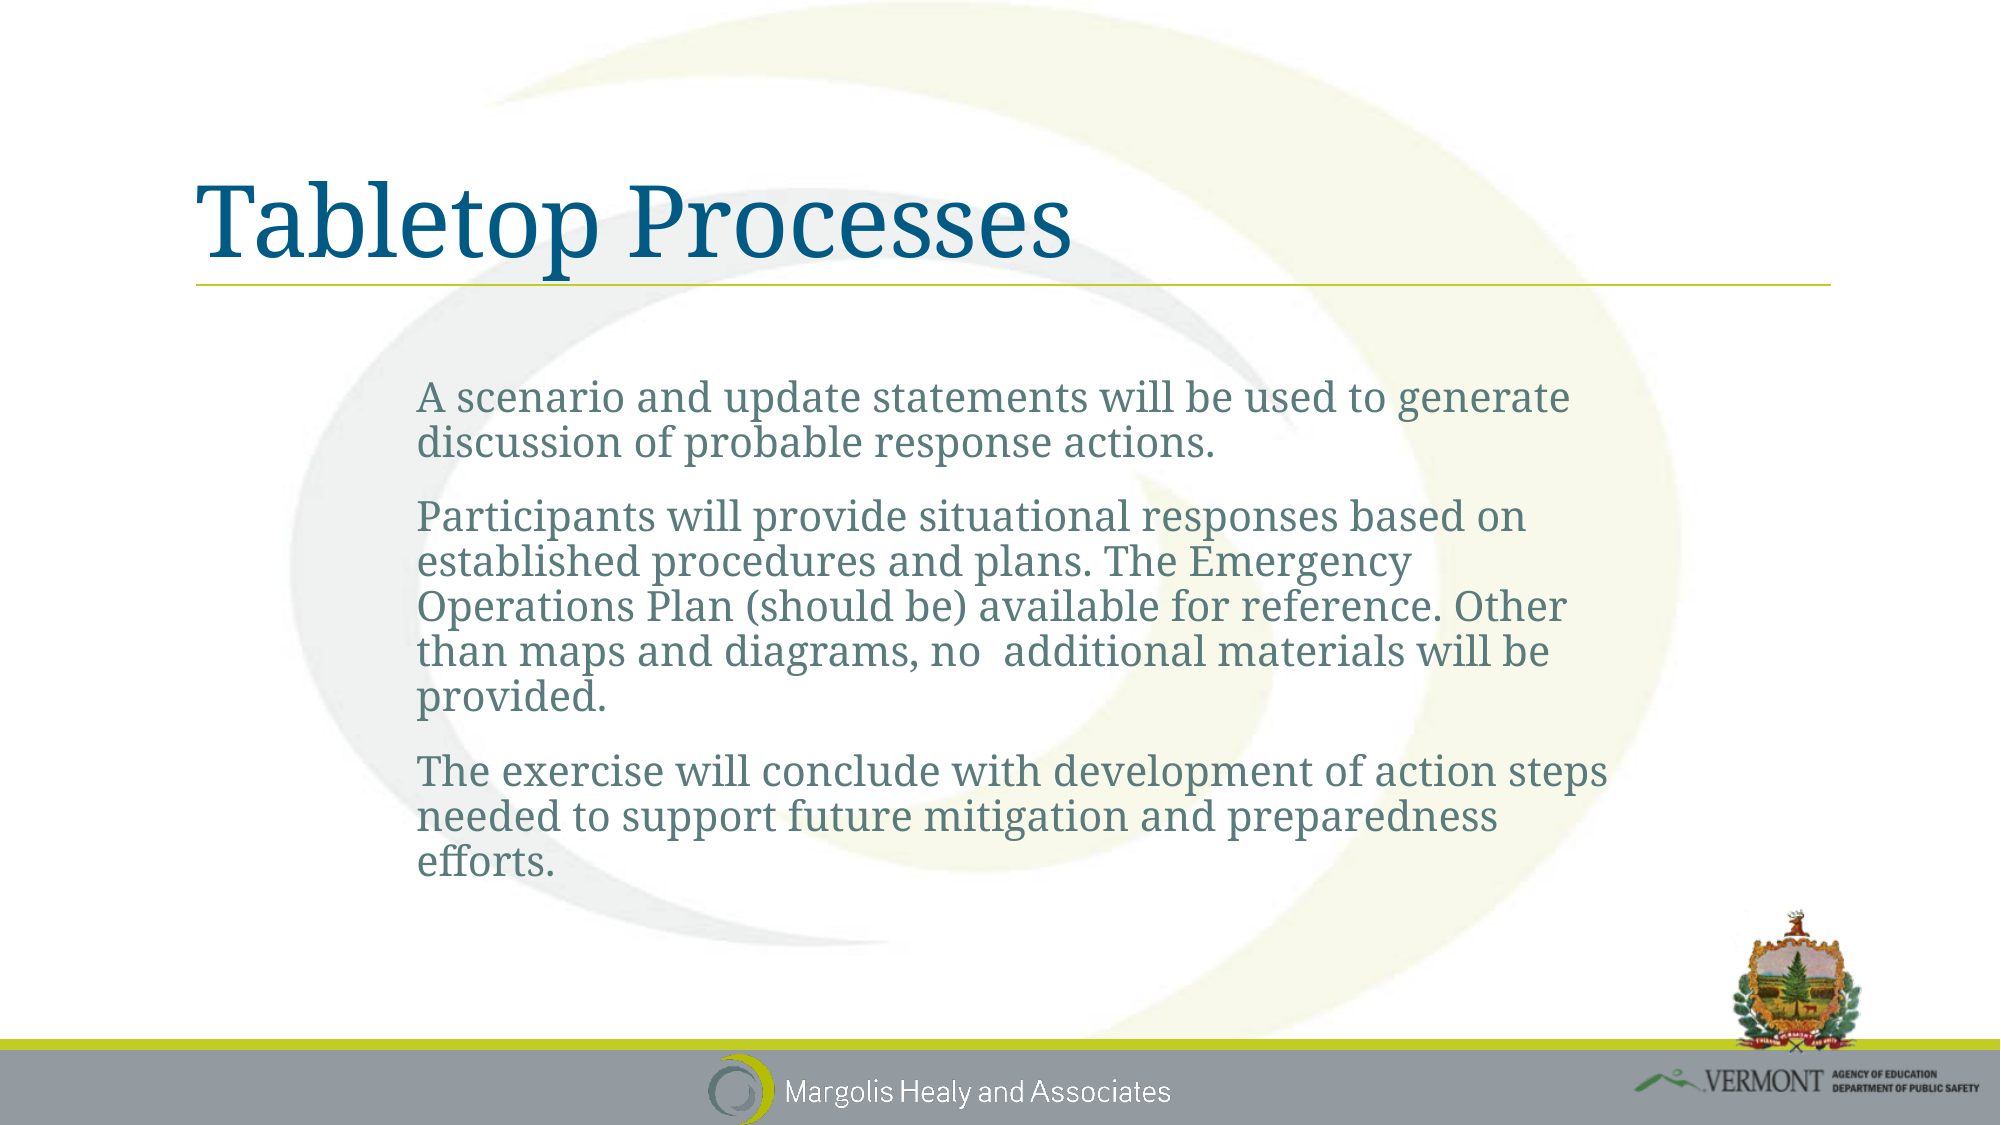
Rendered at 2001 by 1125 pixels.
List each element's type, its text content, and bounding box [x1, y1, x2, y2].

picture [0, 0, 2001, 1125]
list A scenario and update statements will be used to generate discussion of probable response actions. Participants will provide situational responses based on established procedures and plans. The Emergency Operations Plan (should be) available for reference. Other than maps and diagrams, no additional materials will be provided. The exercise will conclude with development of action steps needed to support future mitigation and preparedness efforts. [401, 320, 1609, 1125]
title Tabletop Processes [180, 47, 1830, 285]
